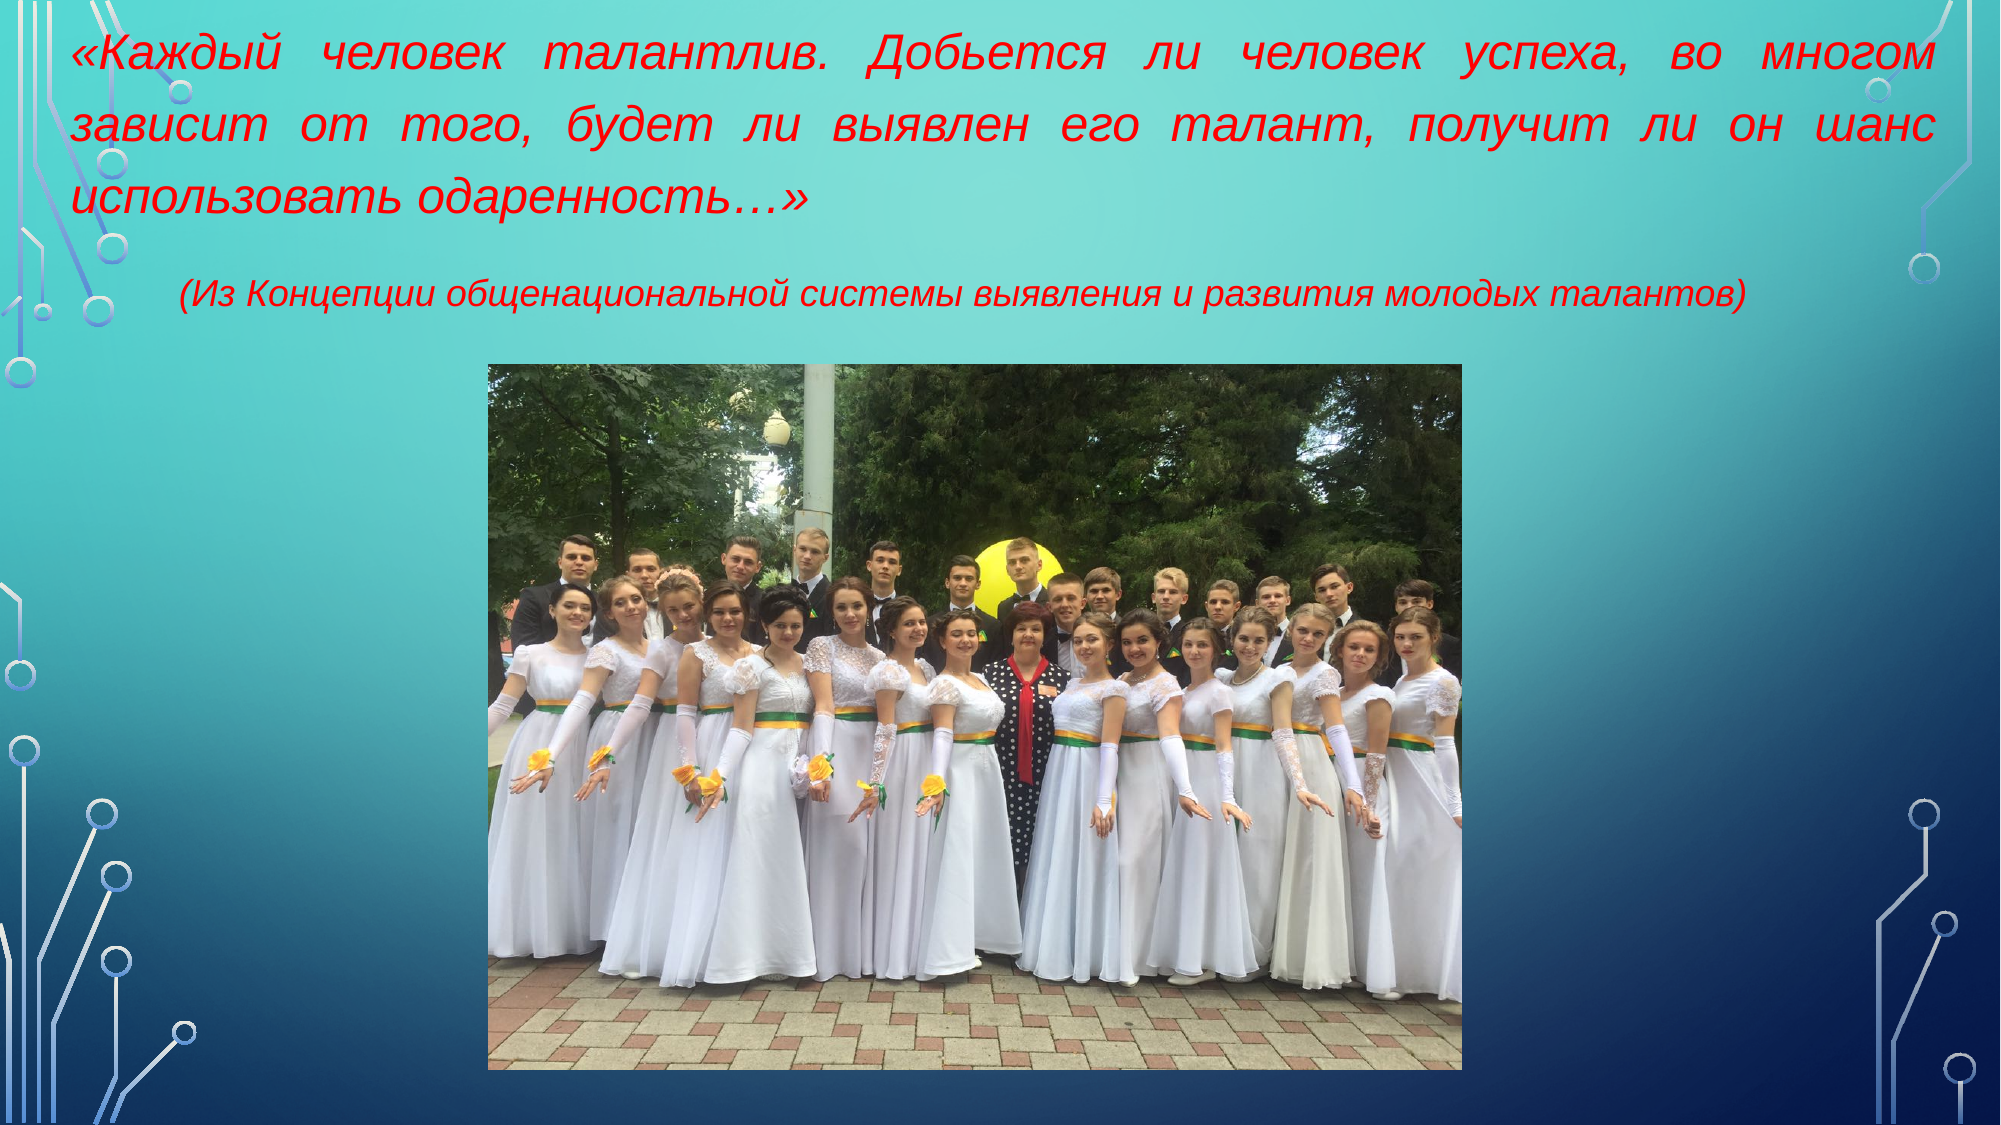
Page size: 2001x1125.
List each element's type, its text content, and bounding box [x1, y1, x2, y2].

picture [488, 363, 1462, 1070]
list «Каждый человек талантлив. Добьется ли человек успеха, во многом зависит от того, будет ли выявлен его талант, получит ли он шанс использовать одаренность…» (Из Концепции общенациональной системы выявления и развития молодых талантов) [55, 0, 1953, 1070]
